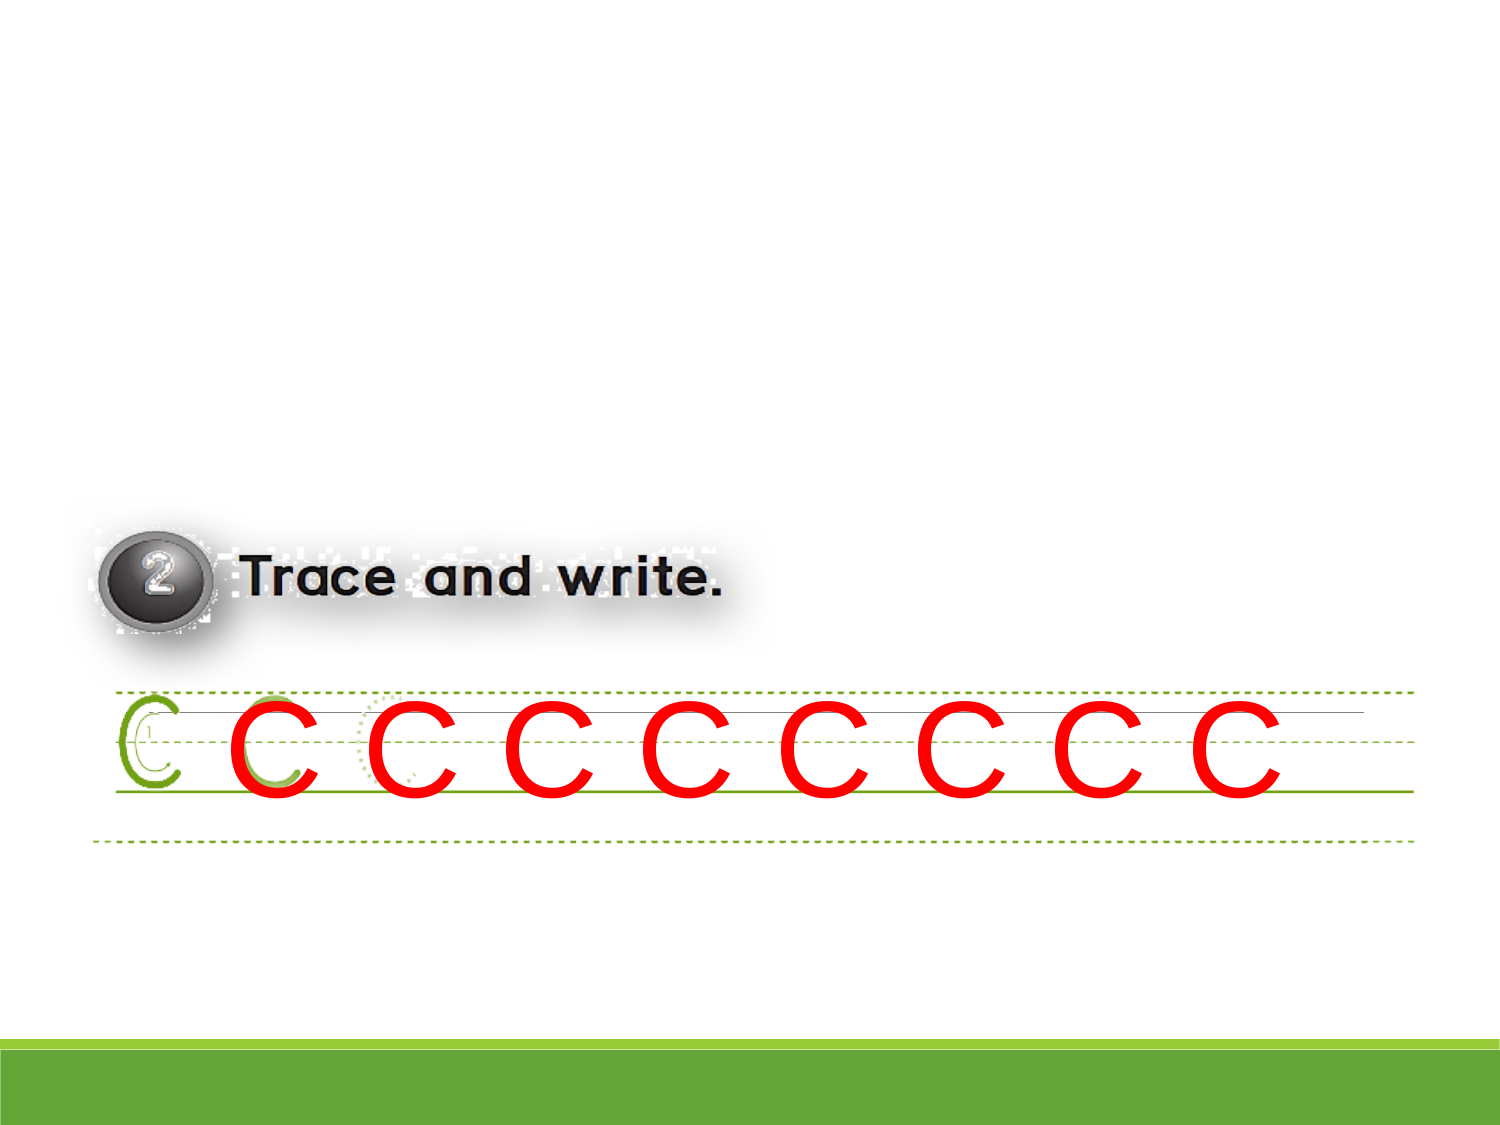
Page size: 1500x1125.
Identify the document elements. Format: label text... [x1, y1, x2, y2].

text_box C C C C C C C C [210, 652, 1435, 833]
picture [87, 521, 737, 634]
picture [88, 668, 1424, 859]
